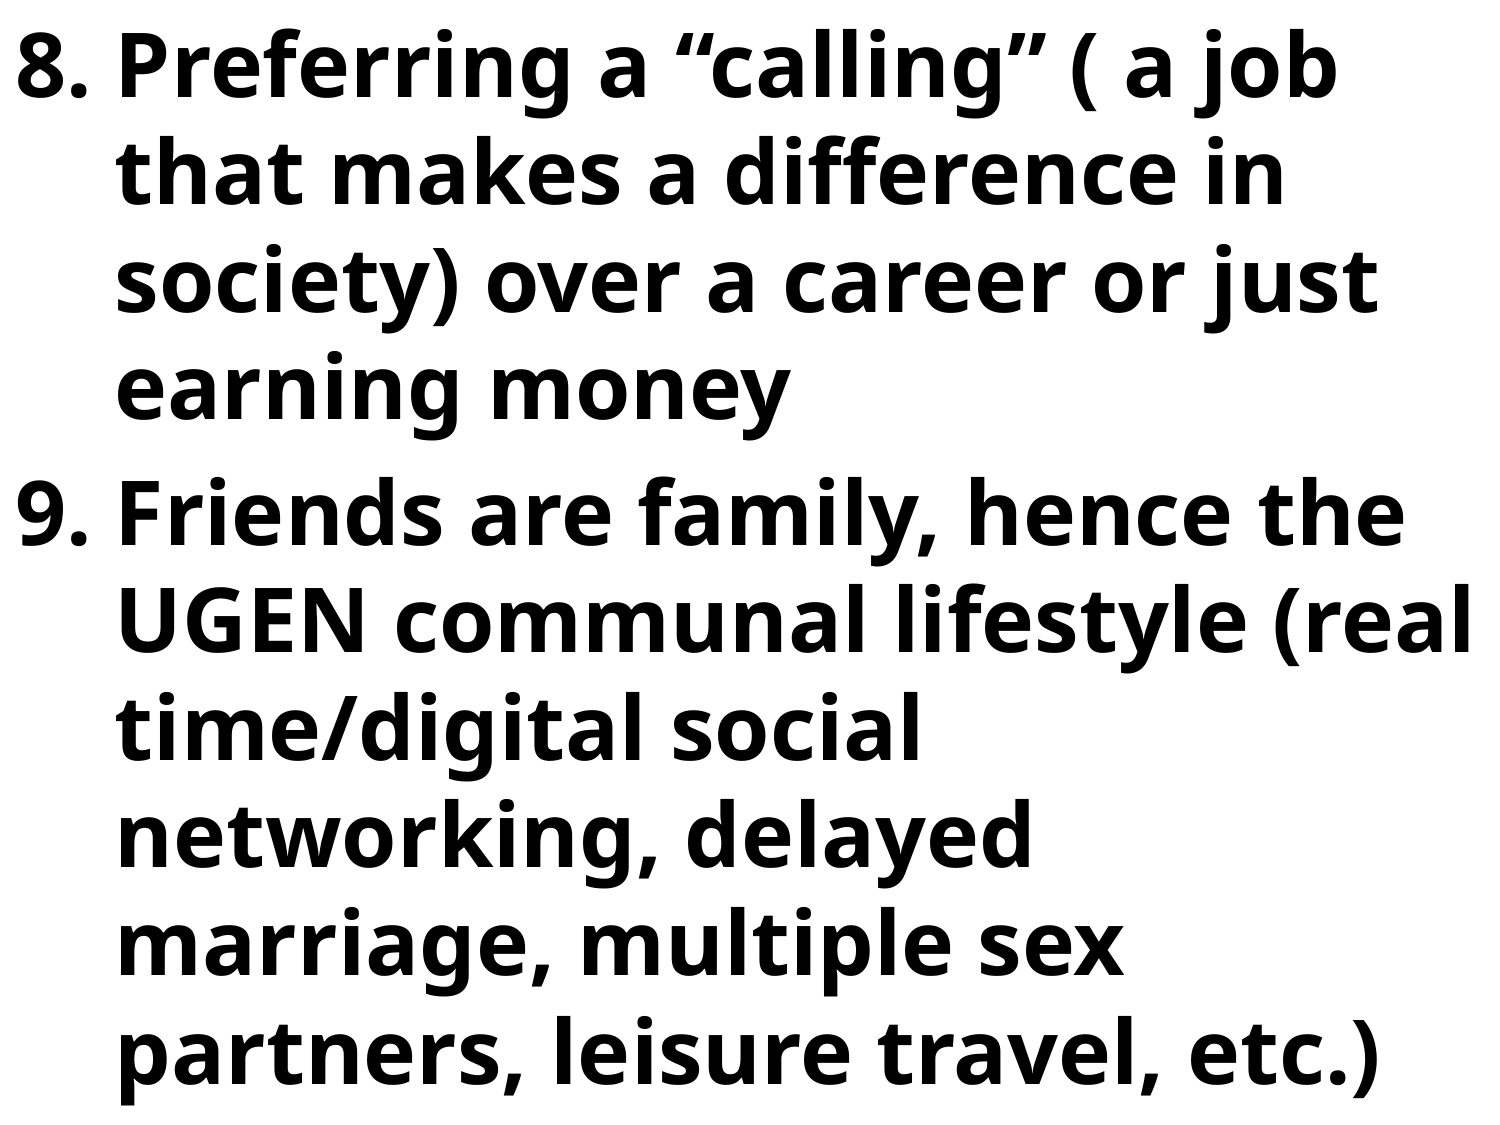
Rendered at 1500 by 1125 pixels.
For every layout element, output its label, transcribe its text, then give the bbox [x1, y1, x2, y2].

list Preferring a “calling” ( a job that makes a difference in society) over a career or just earning money Friends are family, hence the UGEN communal lifestyle (real time/digital social networking, delayed marriage, multiple sex partners, leisure travel, etc.) [0, 0, 1500, 975]
